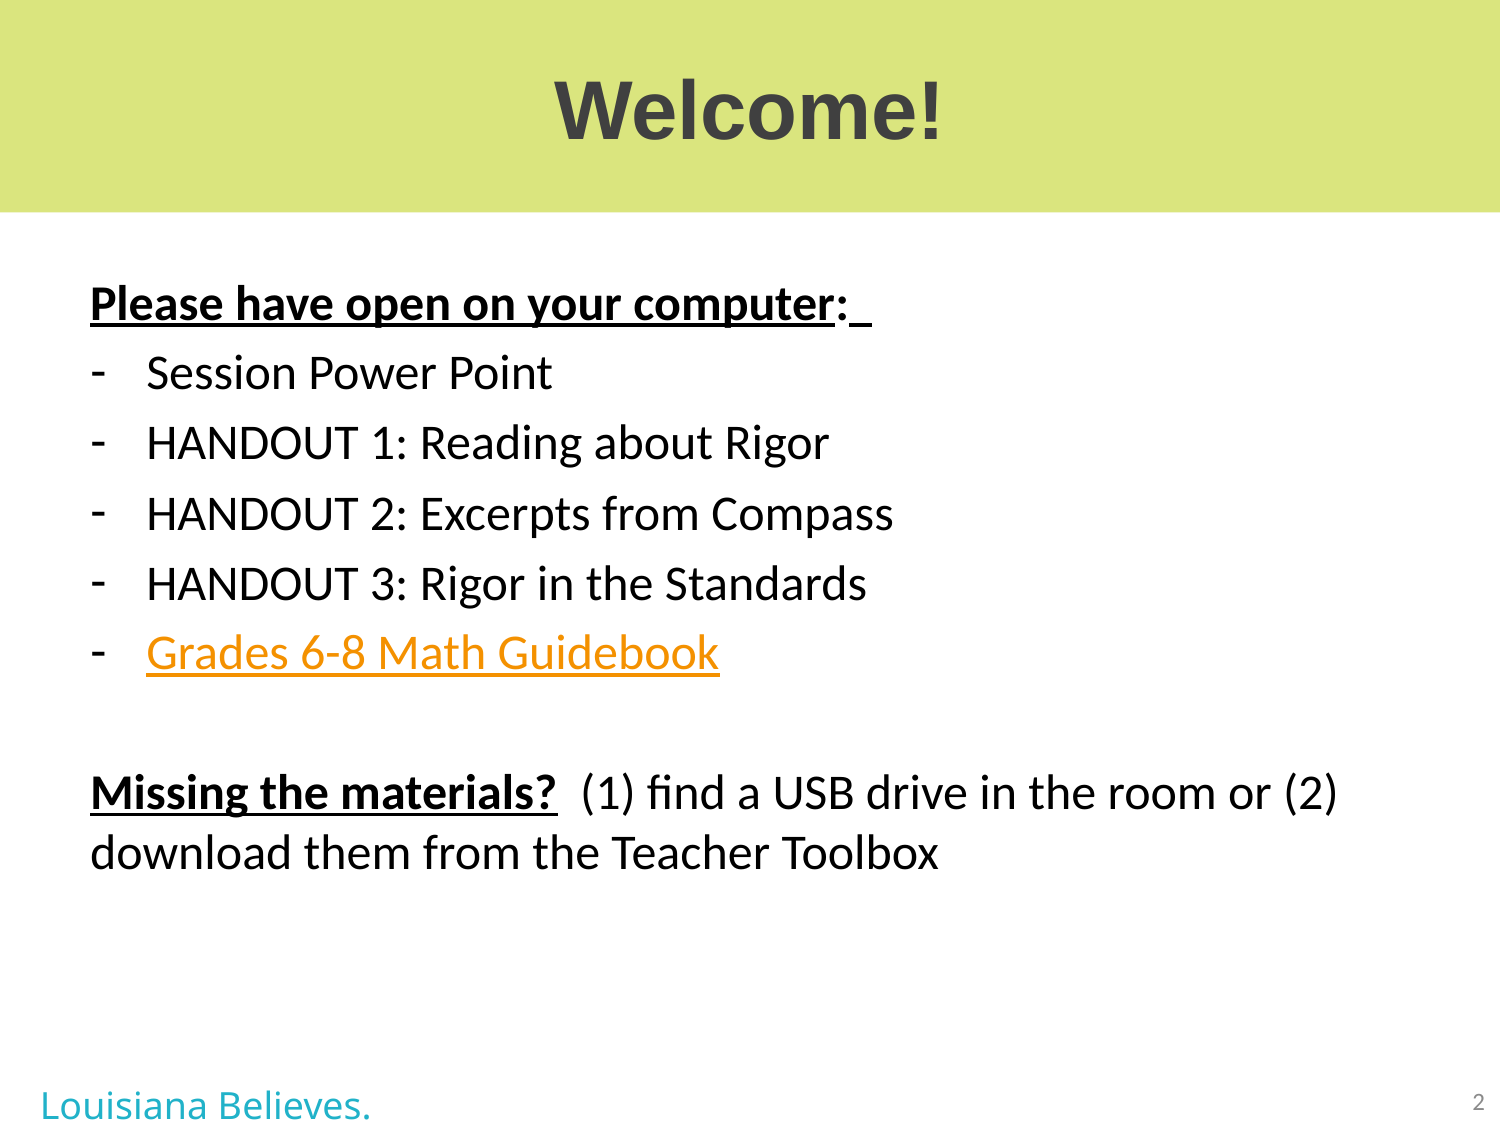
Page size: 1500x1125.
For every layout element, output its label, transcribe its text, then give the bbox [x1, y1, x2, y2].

footer Louisiana Believes. [24, 1074, 500, 1125]
title Welcome! [0, 0, 1500, 213]
list Please have open on your computer: Session Power Point HANDOUT 1: Reading about Rigor HANDOUT 2: Excerpts from Compass HANDOUT 3: Rigor in the Standards Grades 6-8 Math Guidebook Missing the materials? (1) find a USB drive in the room or (2) download them from the Teacher Toolbox [75, 262, 1425, 1005]
slide_number 2 [1149, 1074, 1500, 1125]
